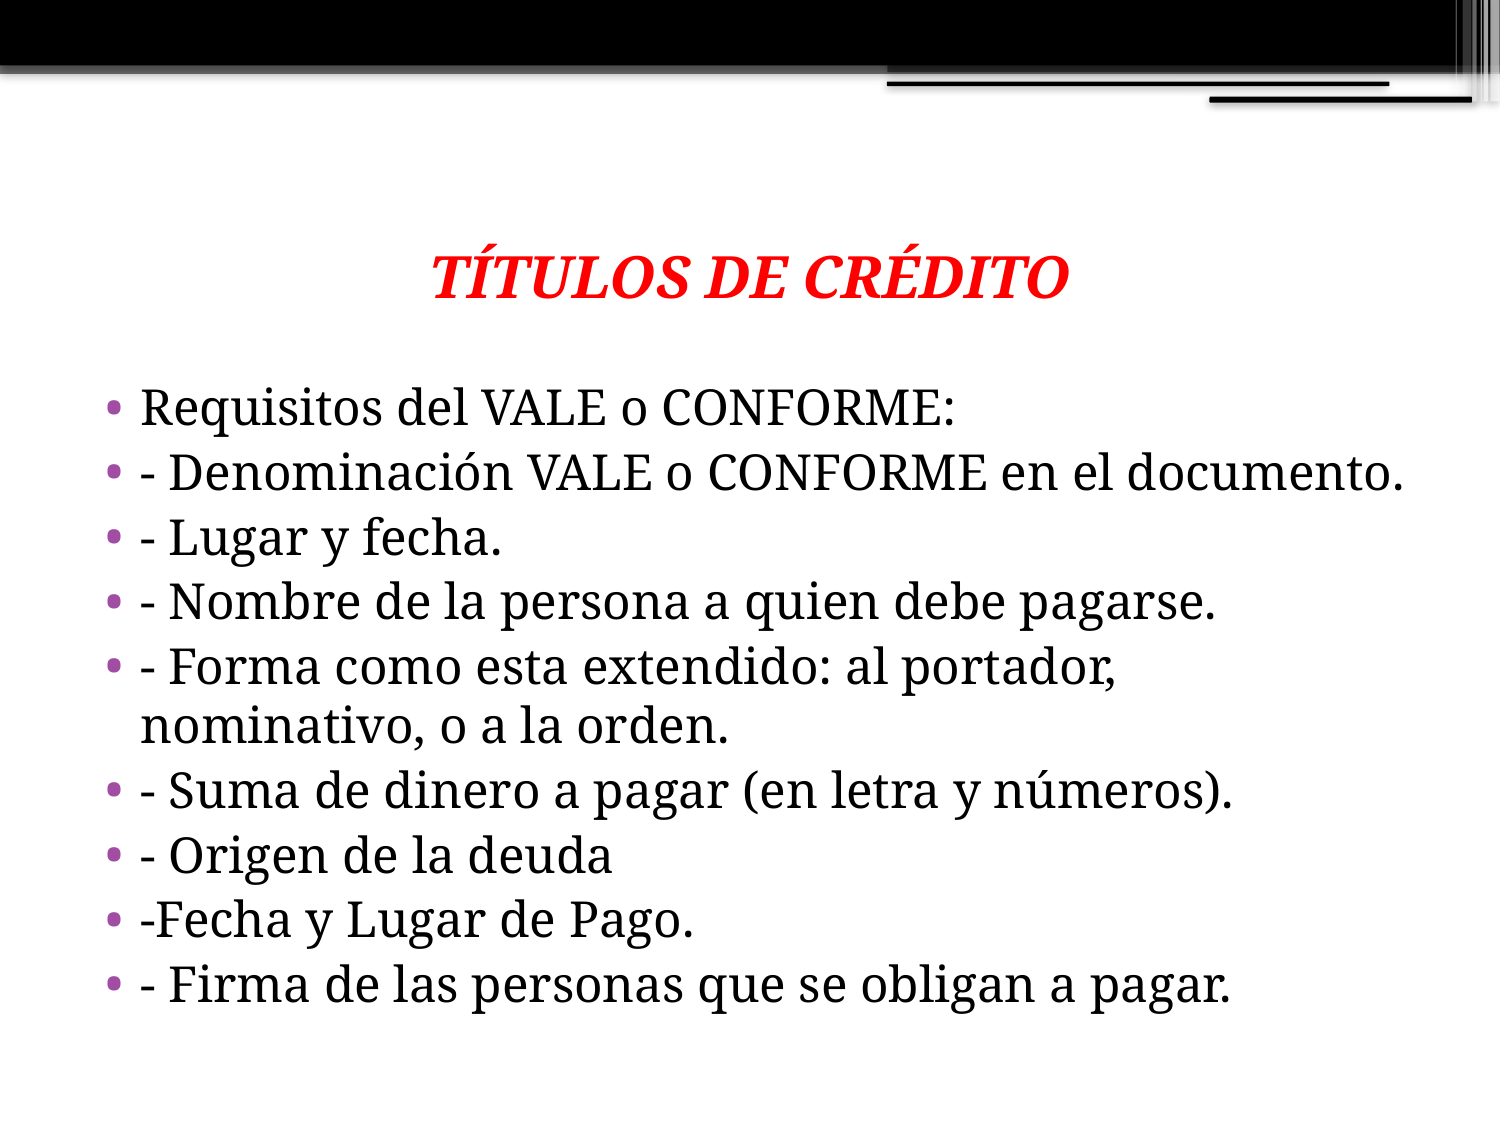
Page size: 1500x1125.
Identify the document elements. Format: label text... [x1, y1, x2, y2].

text_box TÍTULOS DE CRÉDITO [75, 187, 1425, 363]
text_box Requisitos del VALE o CONFORME: - Denominación VALE o CONFORME en el documento. - Lugar y fecha. - Nombre de la persona a quien debe pagarse. - Forma como esta extendido: al portador, nominativo, o a la orden. - Suma de dinero a pagar (en letra y números). - Origen de la deuda -Fecha y Lugar de Pago. - Firma de las personas que se obligan a pagar. [75, 368, 1425, 1079]
